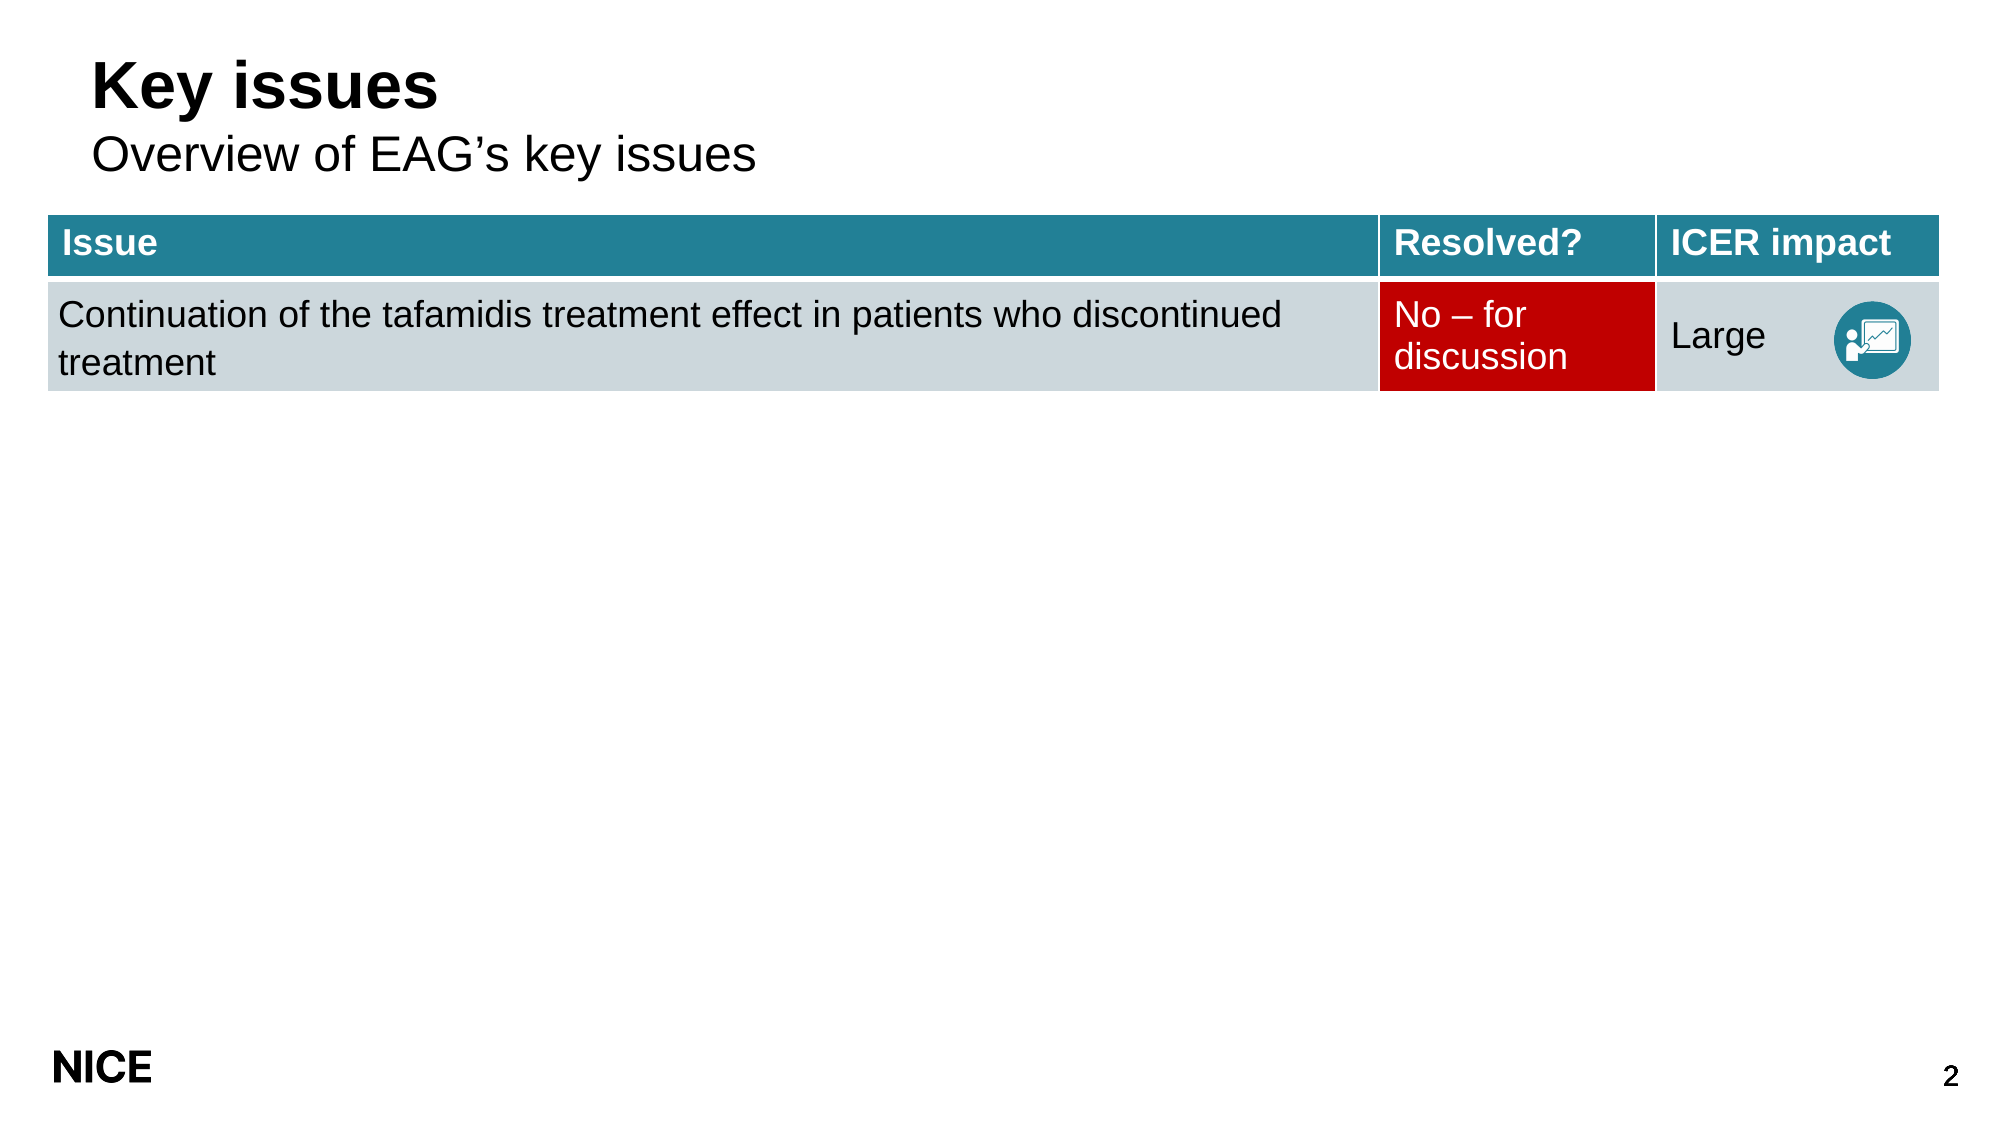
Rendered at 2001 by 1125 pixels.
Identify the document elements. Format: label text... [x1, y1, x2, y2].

table_header ICER impact [1657, 215, 1939, 276]
title Key issues [76, 43, 1923, 121]
table_cell Large [1657, 282, 1939, 391]
table_header Resolved? [1380, 215, 1655, 276]
table_cell No – for discussion [1380, 282, 1655, 391]
table_header Issue [48, 215, 1378, 276]
picture [1834, 301, 1911, 379]
picture [54, 1050, 151, 1083]
table_cell Continuation of the tafamidis treatment effect in patients who discontinued treatment [48, 282, 1378, 391]
list Overview of EAG’s key issues [76, 121, 1923, 207]
